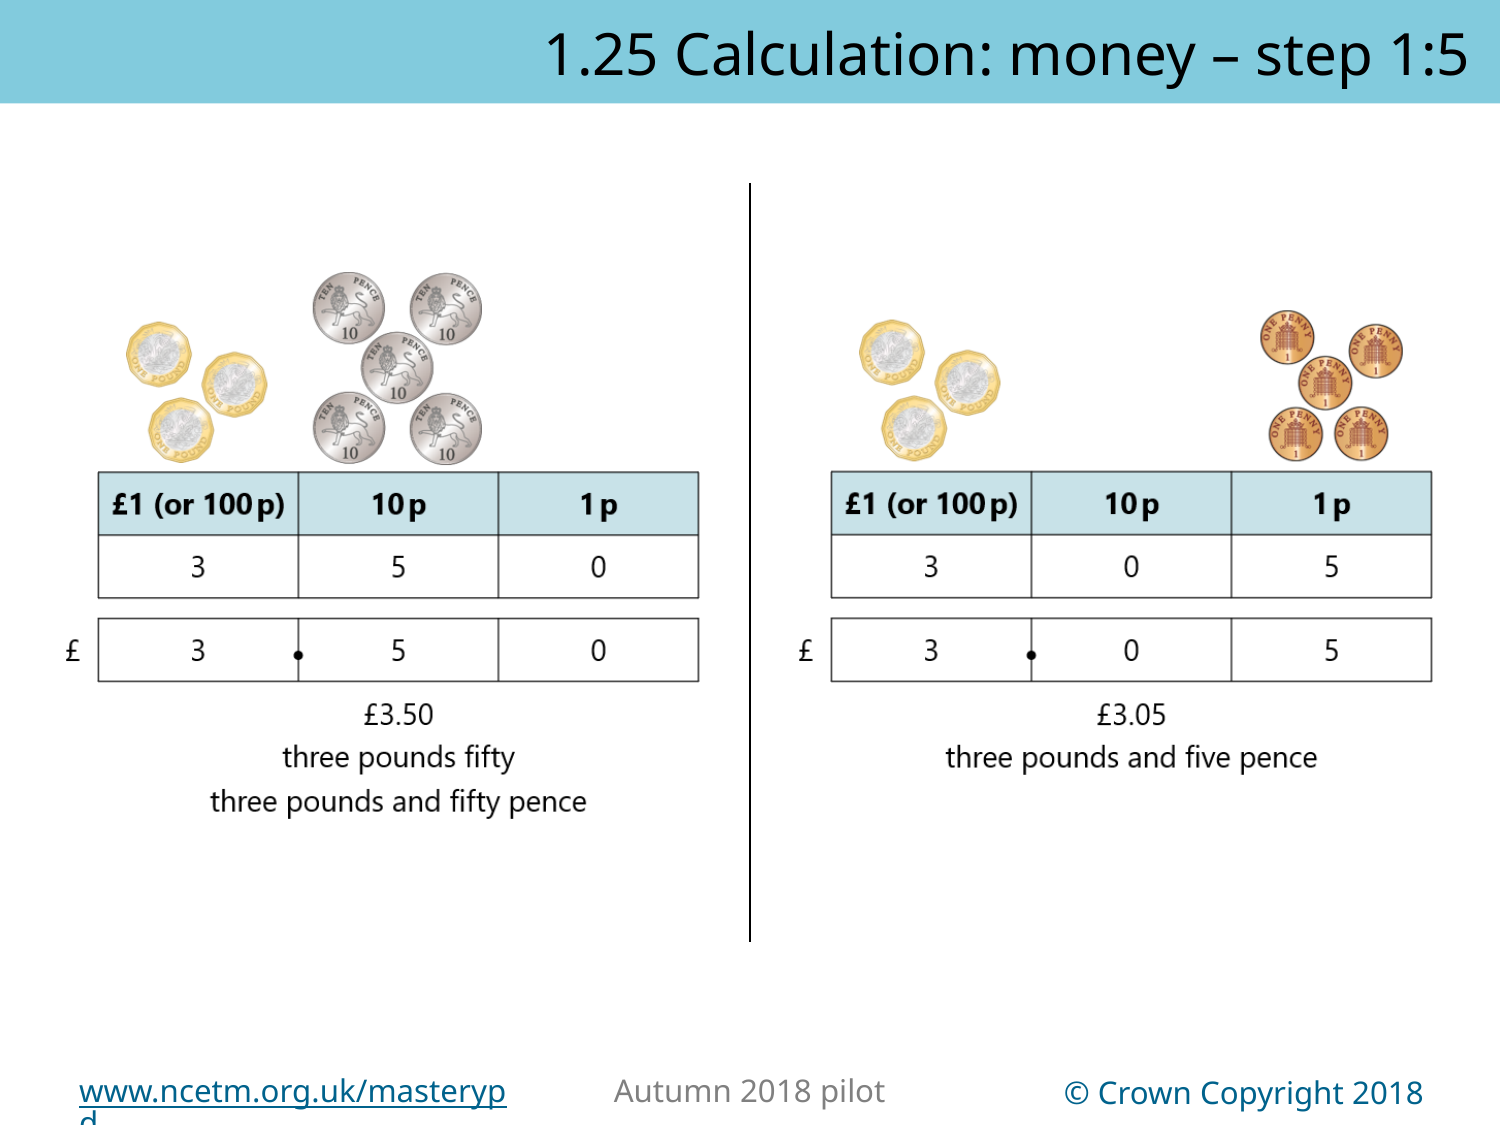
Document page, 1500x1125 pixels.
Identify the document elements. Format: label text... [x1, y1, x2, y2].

list 1.25 Calculation: money – step 1:5 [0, 0, 1500, 104]
picture [789, 301, 1443, 781]
picture [58, 266, 710, 824]
